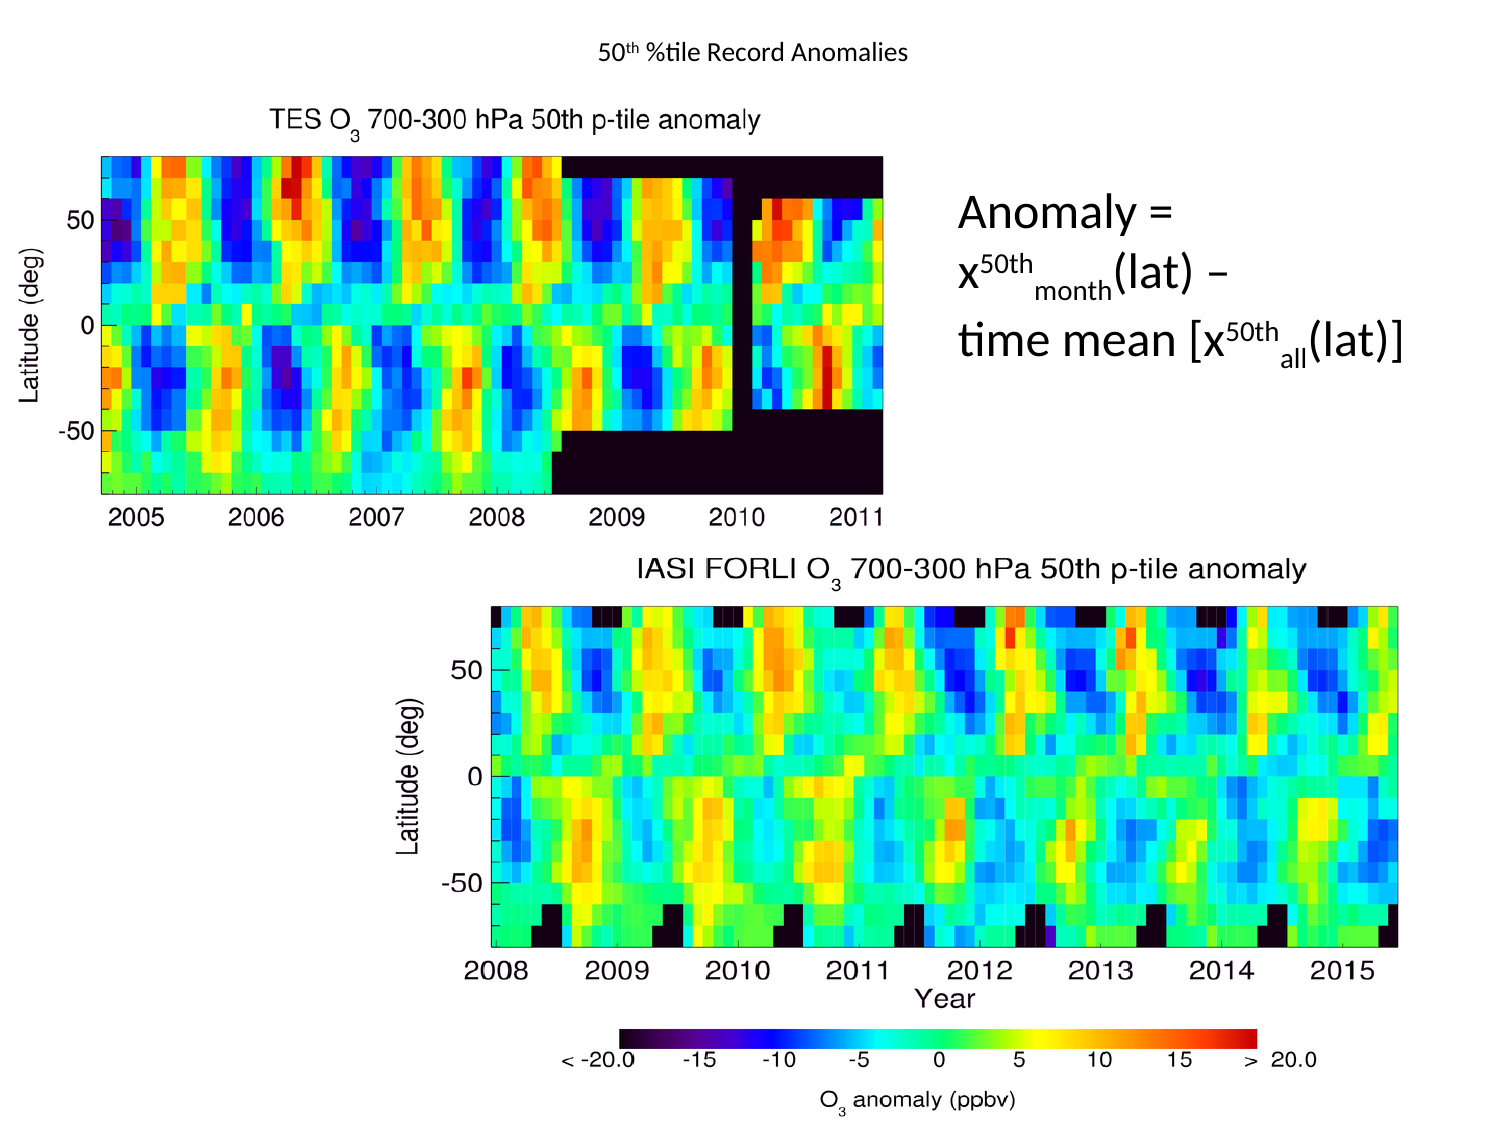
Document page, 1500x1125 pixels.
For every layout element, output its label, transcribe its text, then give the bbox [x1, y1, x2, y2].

title 50th %tile Record Anomalies [75, 26, 1425, 76]
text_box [9, 100, 1453, 1117]
